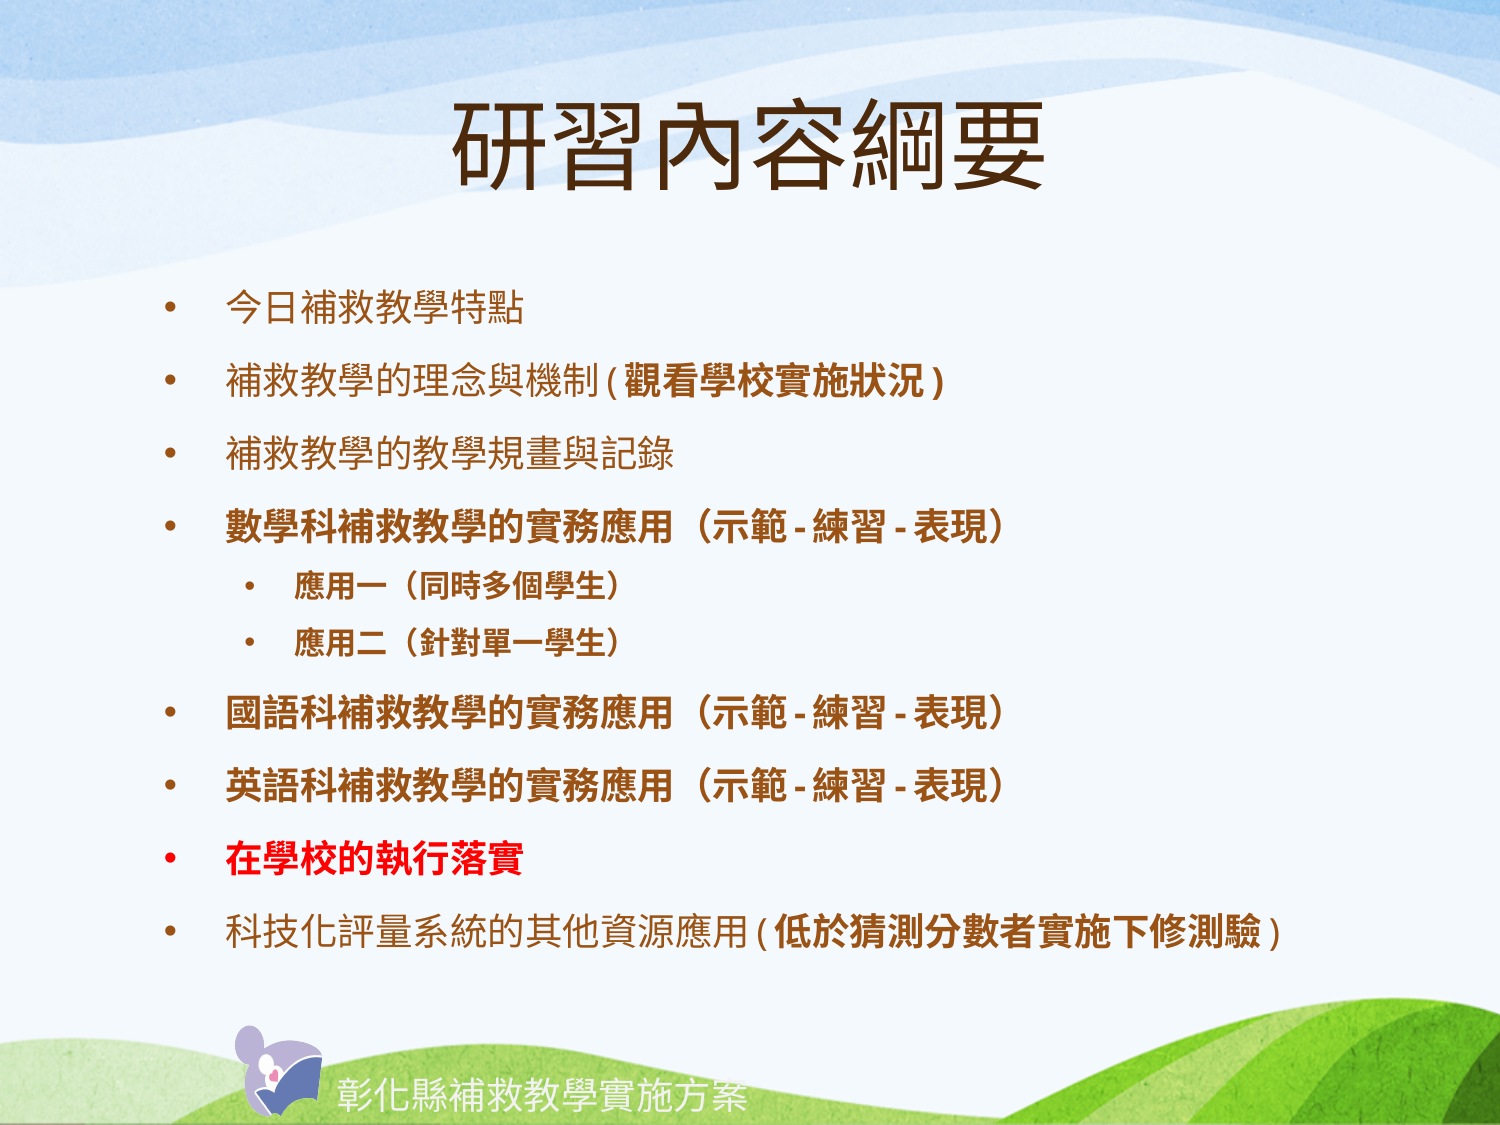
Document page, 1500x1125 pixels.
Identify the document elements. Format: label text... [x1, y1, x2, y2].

title 研習內容綱要 [131, 50, 1369, 212]
list 今日補救教學特點 補救教學的理念與機制(觀看學校實施狀況) 補救教學的教學規畫與記錄 數學科補救教學的實務應用（示範-練習-表現） 應用一（同時多個學生） 應用二（針對單一學生） 國語科補救教學的實務應用（示範-練習-表現） 英語科補救教學的實務應用（示範-練習-表現） 在學校的執行落實 科技化評量系統的其他資源應用(低於猜測分數者實施下修測驗) [148, 276, 1313, 970]
picture [0, 0, 1500, 1125]
